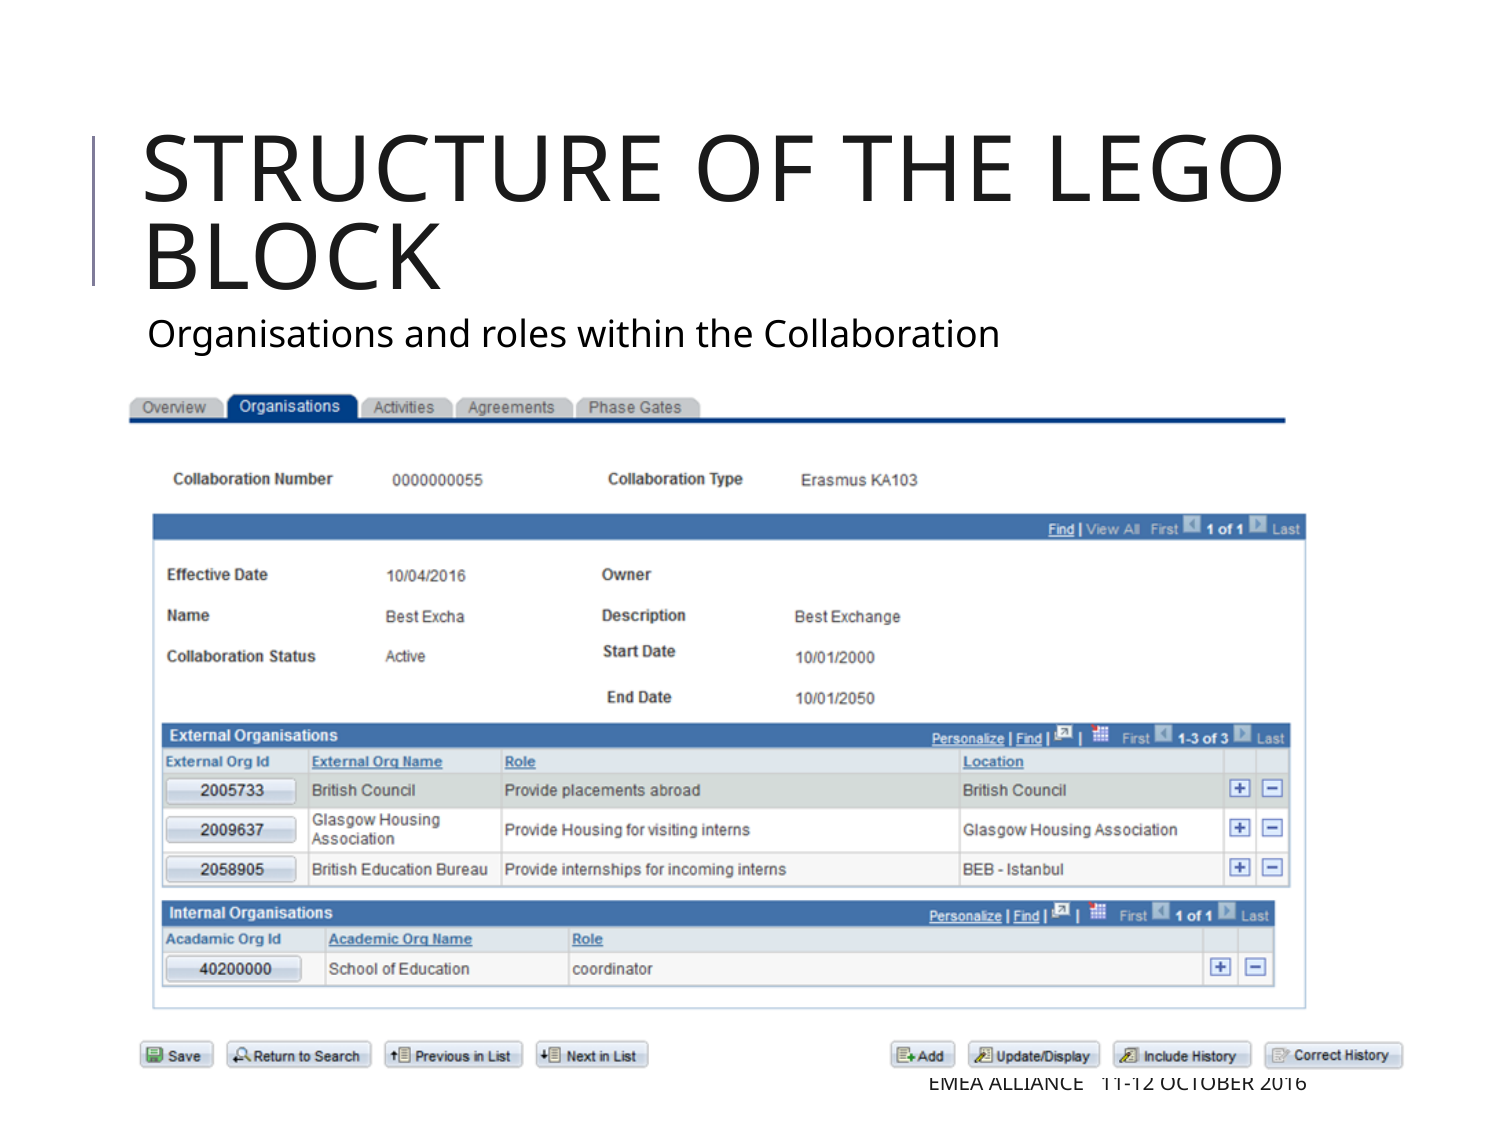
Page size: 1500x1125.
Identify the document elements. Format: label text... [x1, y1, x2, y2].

picture [117, 385, 1412, 1078]
list Organisations and roles within the Collaboration [126, 307, 1072, 380]
title Structure of the Lego block [126, 96, 1322, 342]
footer EMEA Alliance 11-12 October 2016 [595, 1084, 1322, 1107]
